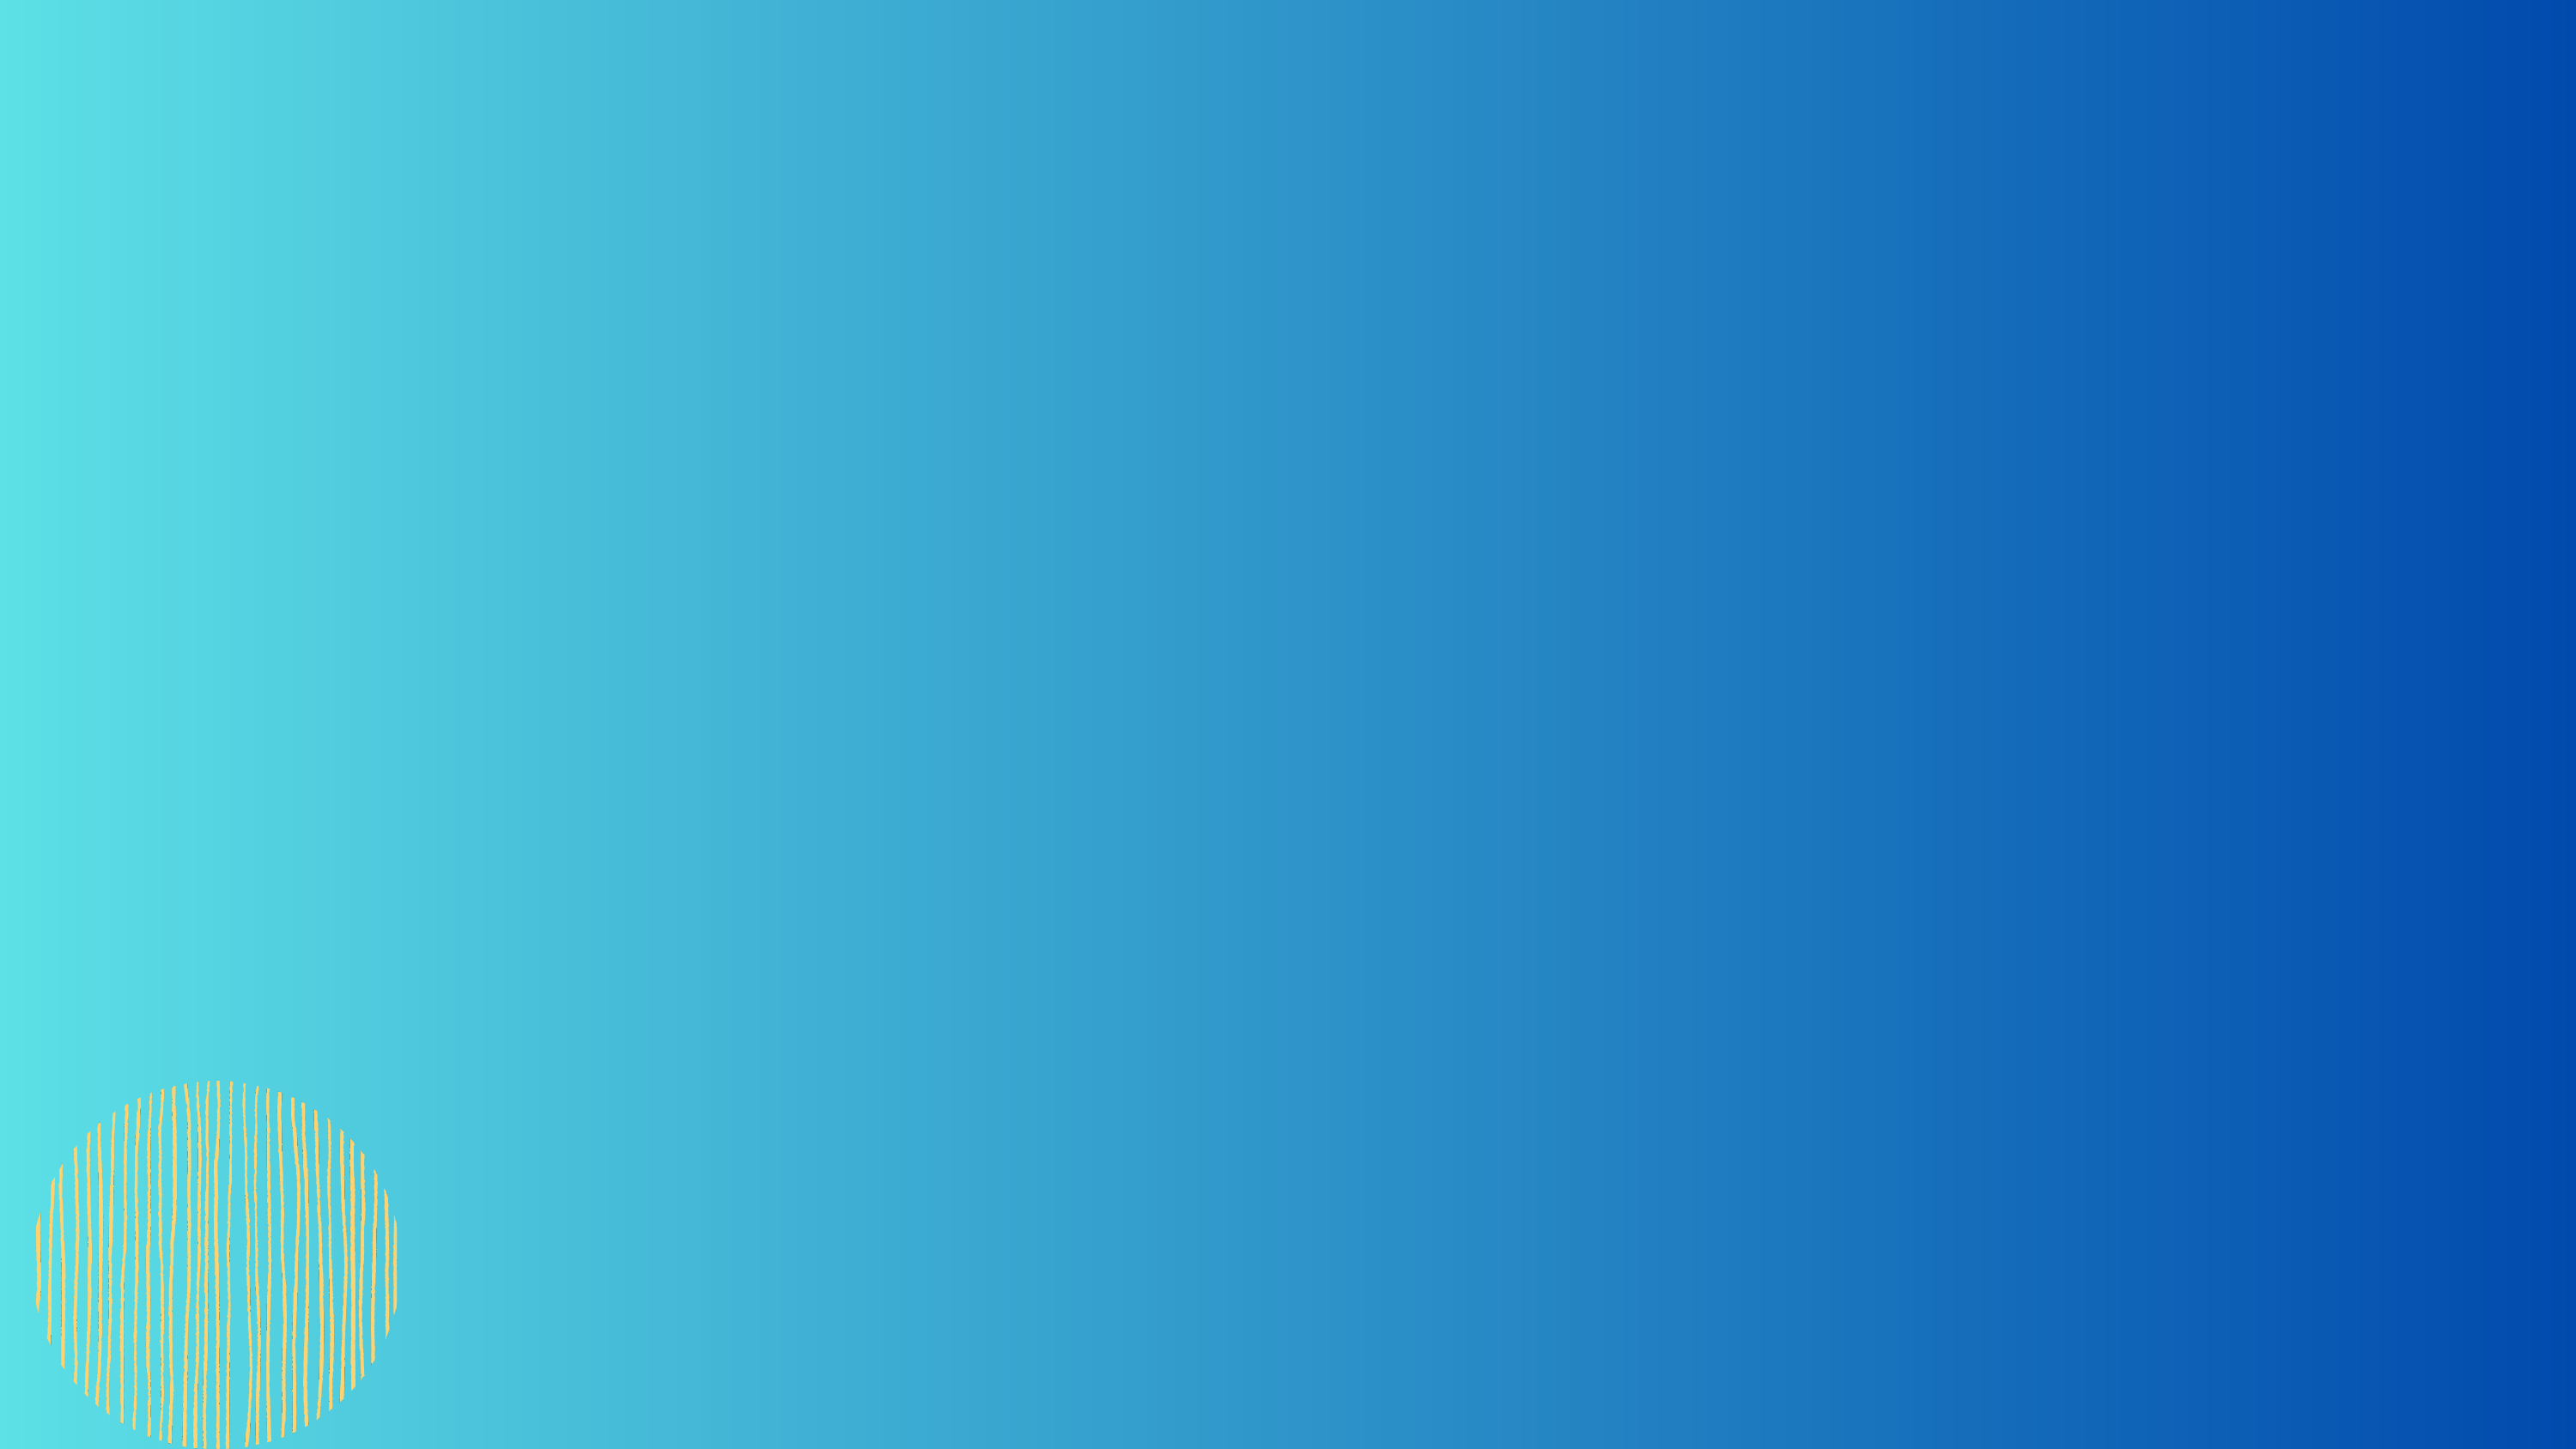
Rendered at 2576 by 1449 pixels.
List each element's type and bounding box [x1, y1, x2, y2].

text_box [35, 1081, 398, 1449]
